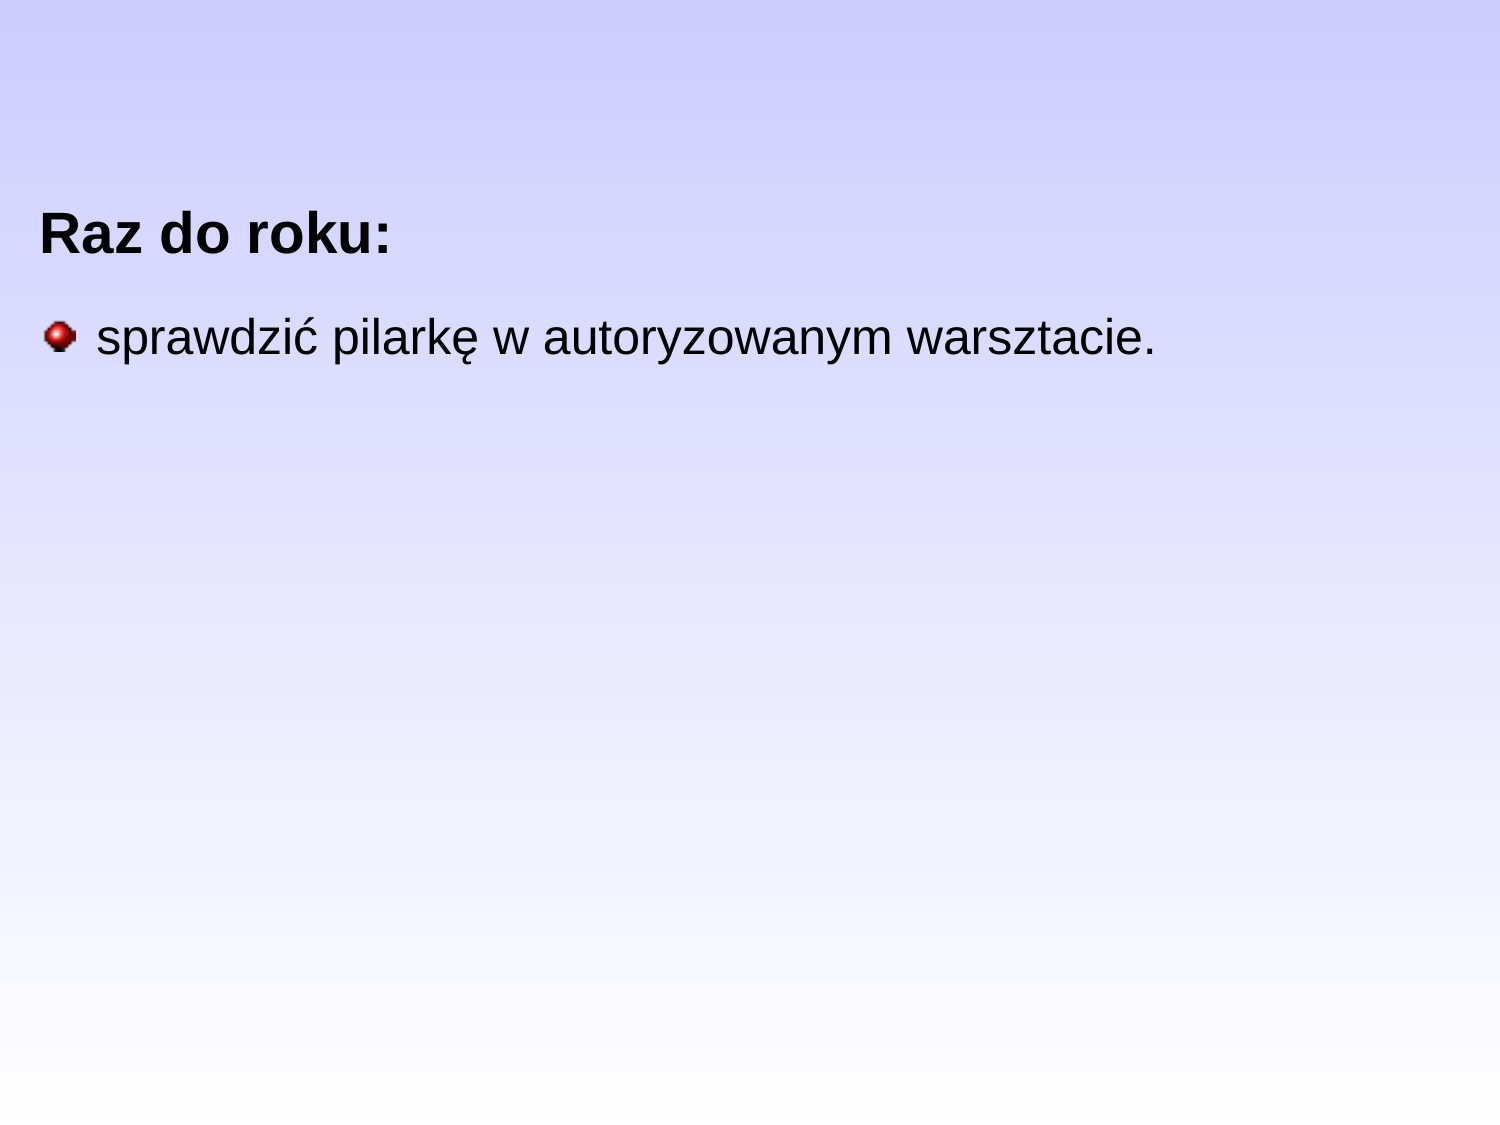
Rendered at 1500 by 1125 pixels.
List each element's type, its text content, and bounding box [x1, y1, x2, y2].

list Raz do roku: sprawdzić pilarkę w autoryzowanym warsztacie. [24, 187, 1450, 463]
picture [39, 316, 76, 352]
